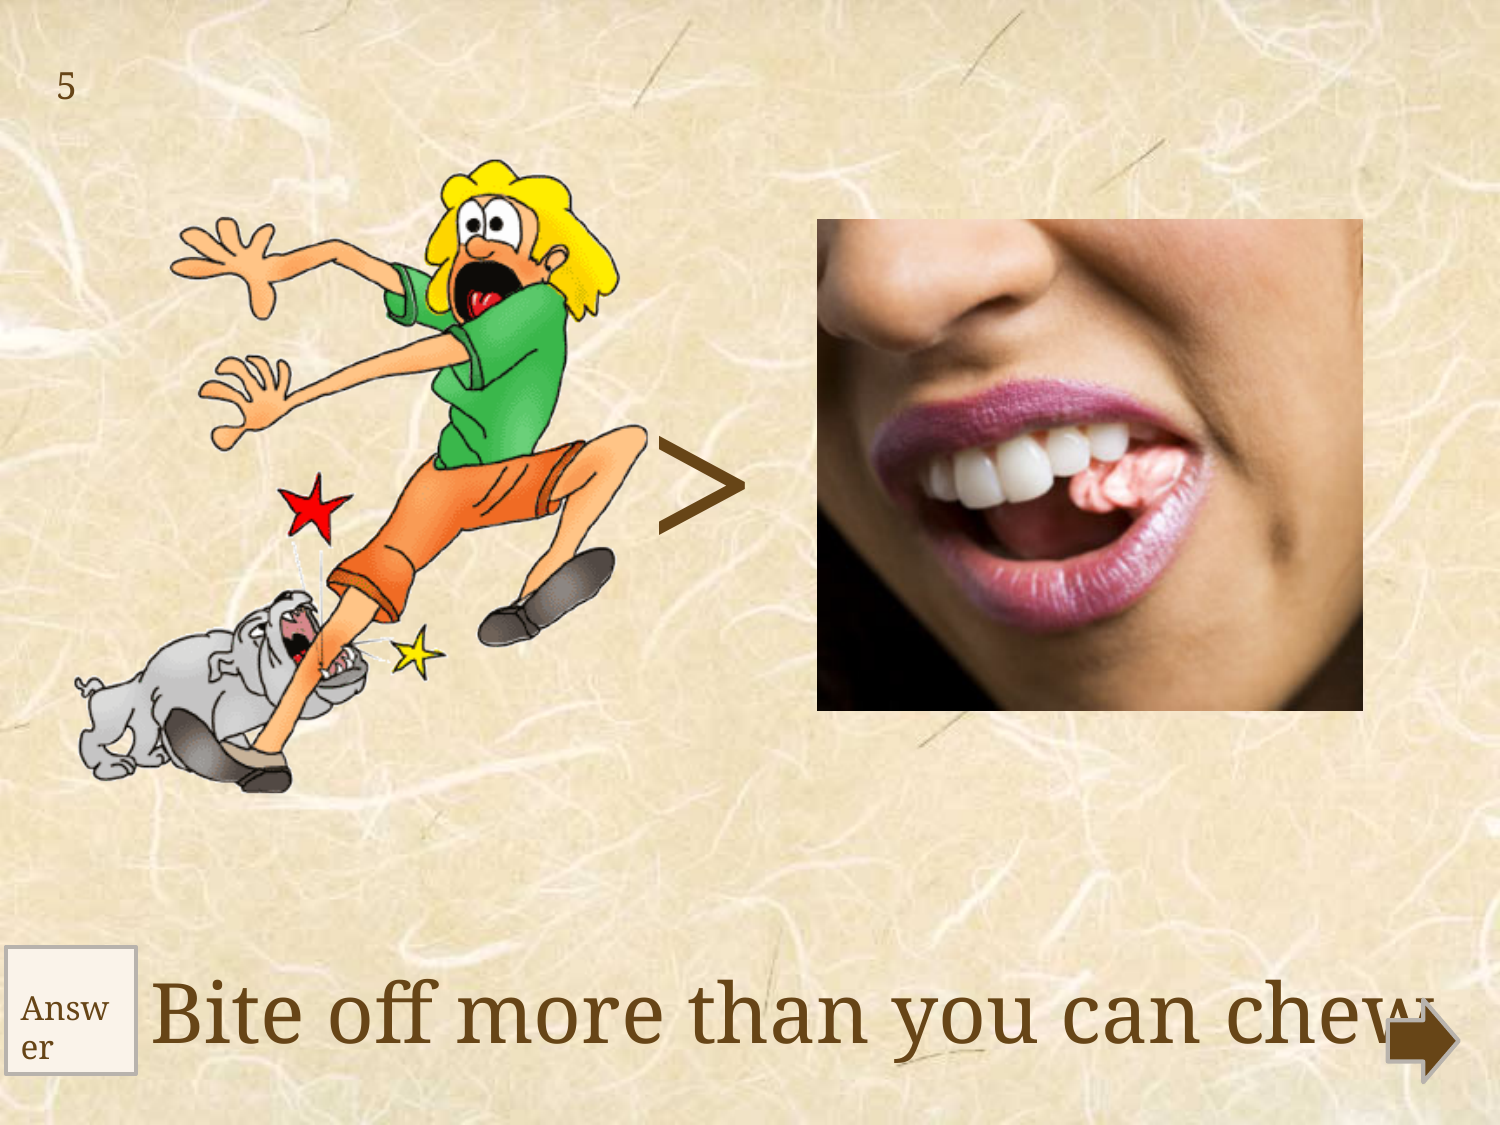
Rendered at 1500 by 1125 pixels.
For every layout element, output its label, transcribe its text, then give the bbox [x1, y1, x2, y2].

picture [0, 0, 1500, 1125]
text_box > [675, 349, 809, 605]
text_box 5 [41, 54, 89, 115]
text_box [5, 946, 136, 1075]
text_box Bite off more than you can chew. [140, 952, 1500, 1068]
text_box [1385, 997, 1461, 1085]
